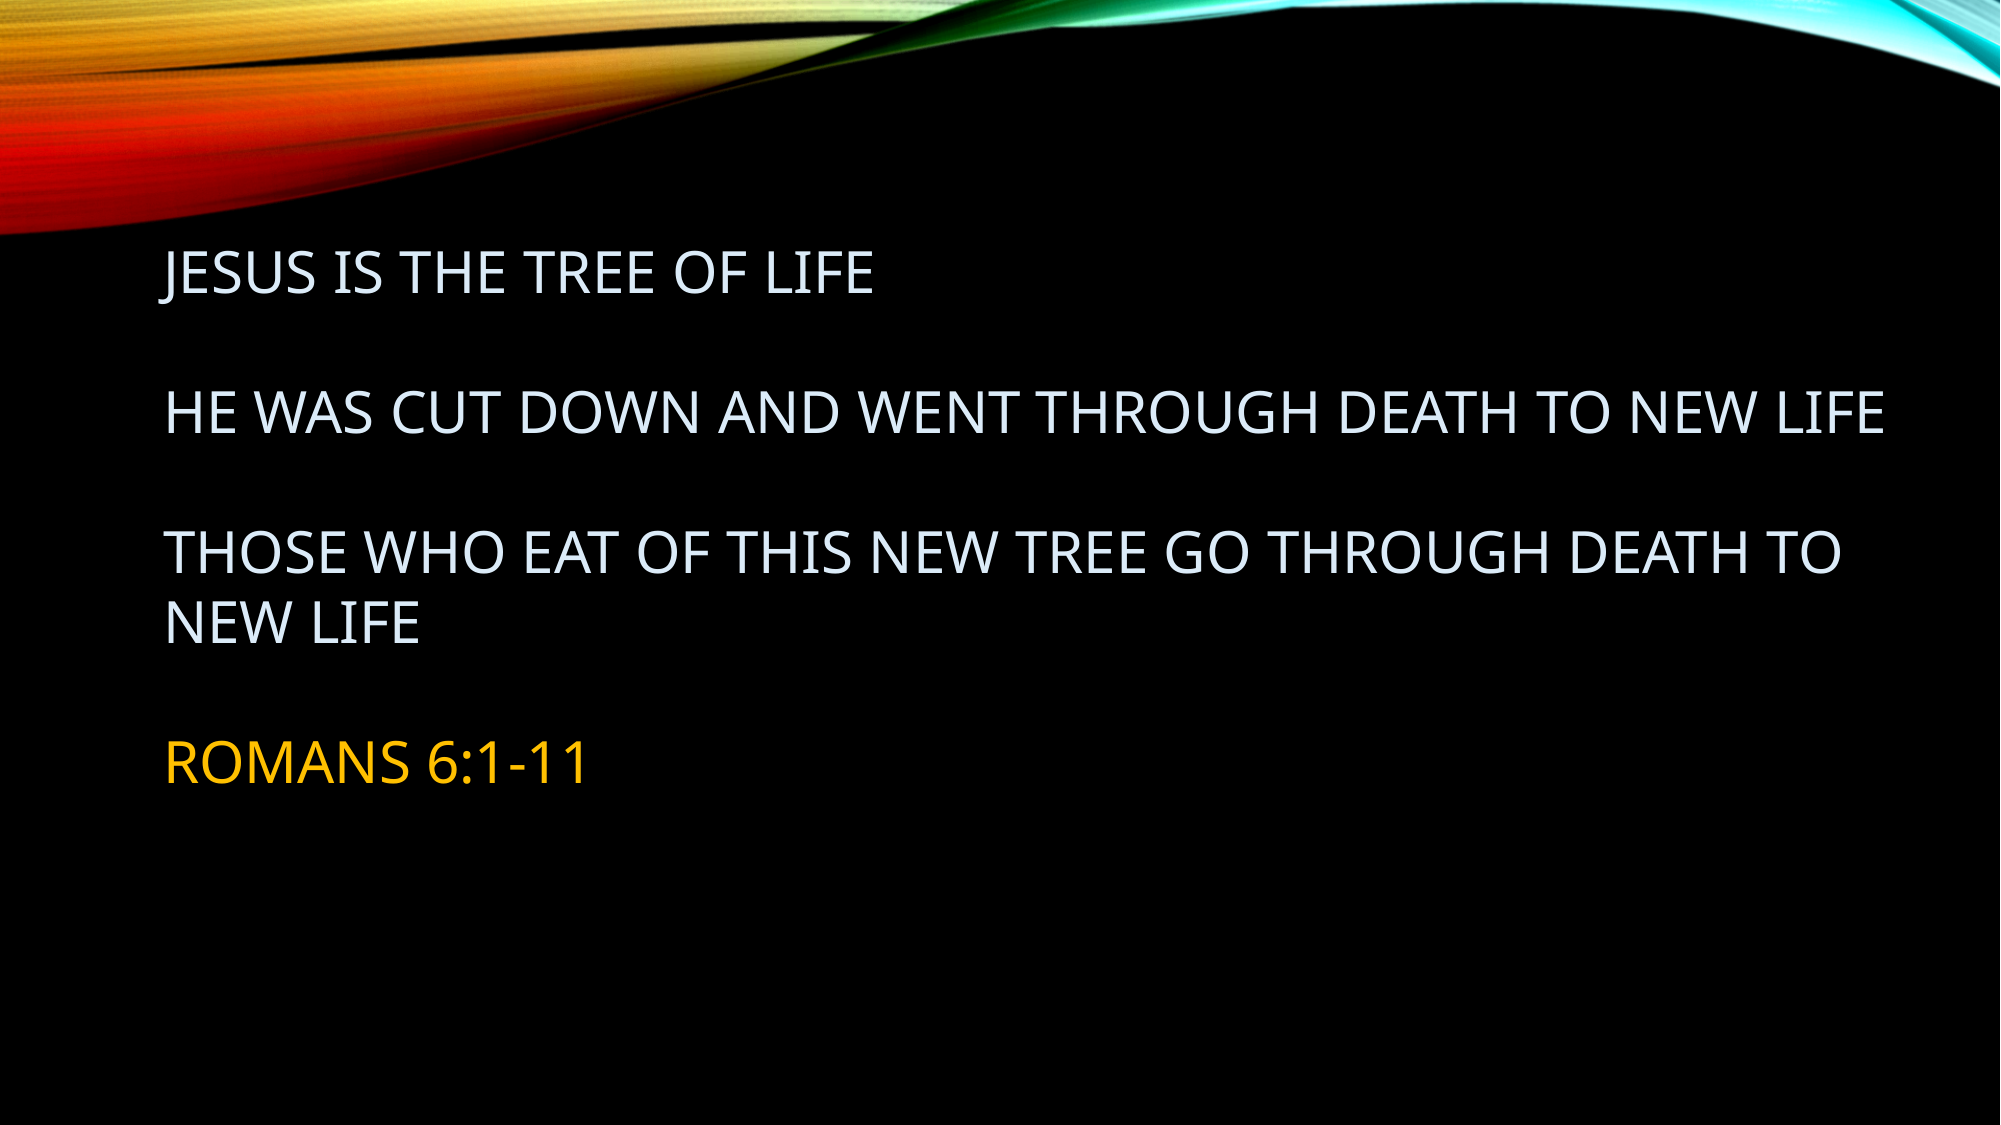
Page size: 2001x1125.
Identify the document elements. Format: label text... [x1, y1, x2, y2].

picture [0, 0, 2000, 237]
text_box JESUS IS THE TREE OF LIFE HE WAS CUT DOWN AND WENT THROUGH DEATH TO NEW LIFE THOSE WHO EAT OF THIS NEW TREE GO THROUGH DEATH TO NEW LIFE ROMANS 6:1-11 [148, 228, 1944, 803]
